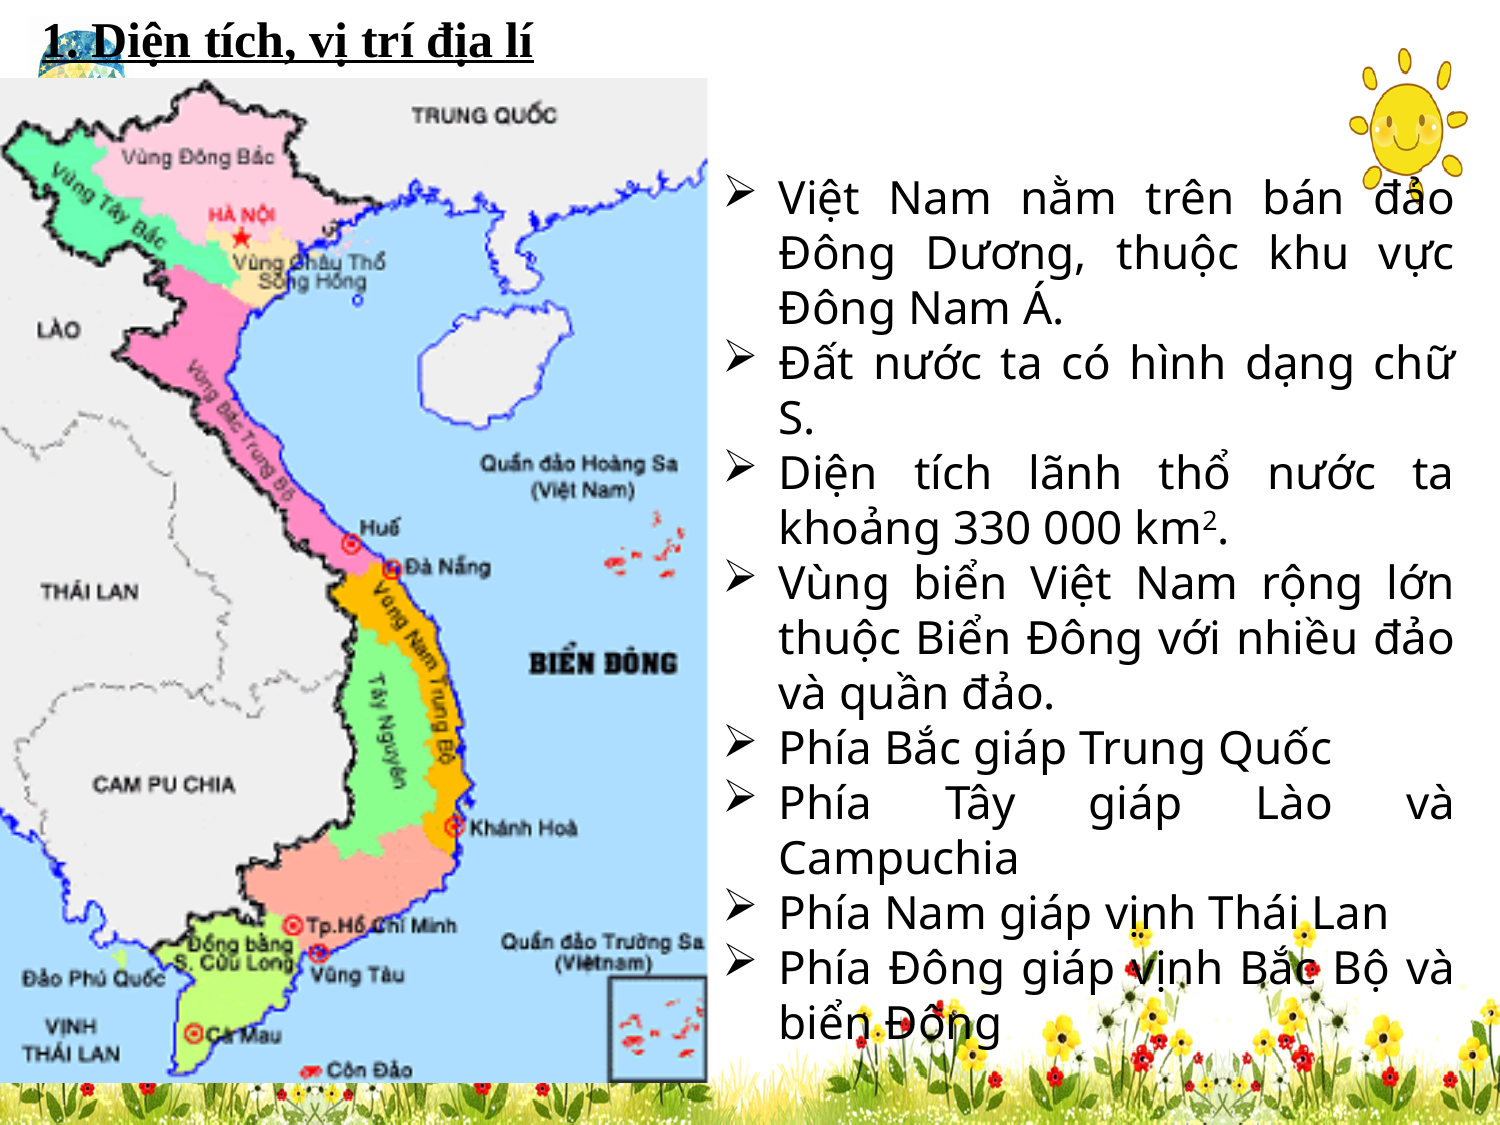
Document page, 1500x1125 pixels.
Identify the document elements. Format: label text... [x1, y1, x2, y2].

text_box Việt Nam nằm trên bán đảo Đông Dương, thuộc khu vực Đông Nam Á. Đất nước ta có hình dạng chữ S. Diện tích lãnh thổ nước ta khoảng 330 000 km2. Vùng biển Việt Nam rộng lớn thuộc Biển Đông với nhiều đảo và quần đảo. Phía Bắc giáp Trung Quốc Phía Tây giáp Lào và Campuchia Phía Nam giáp vịnh Thái Lan Phía Đông giáp vịnh Bắc Bộ và biển Đông [707, 161, 1471, 1101]
text_box 1. Diện tích, vị trí địa lí [26, 0, 550, 75]
picture [0, 0, 1500, 1125]
